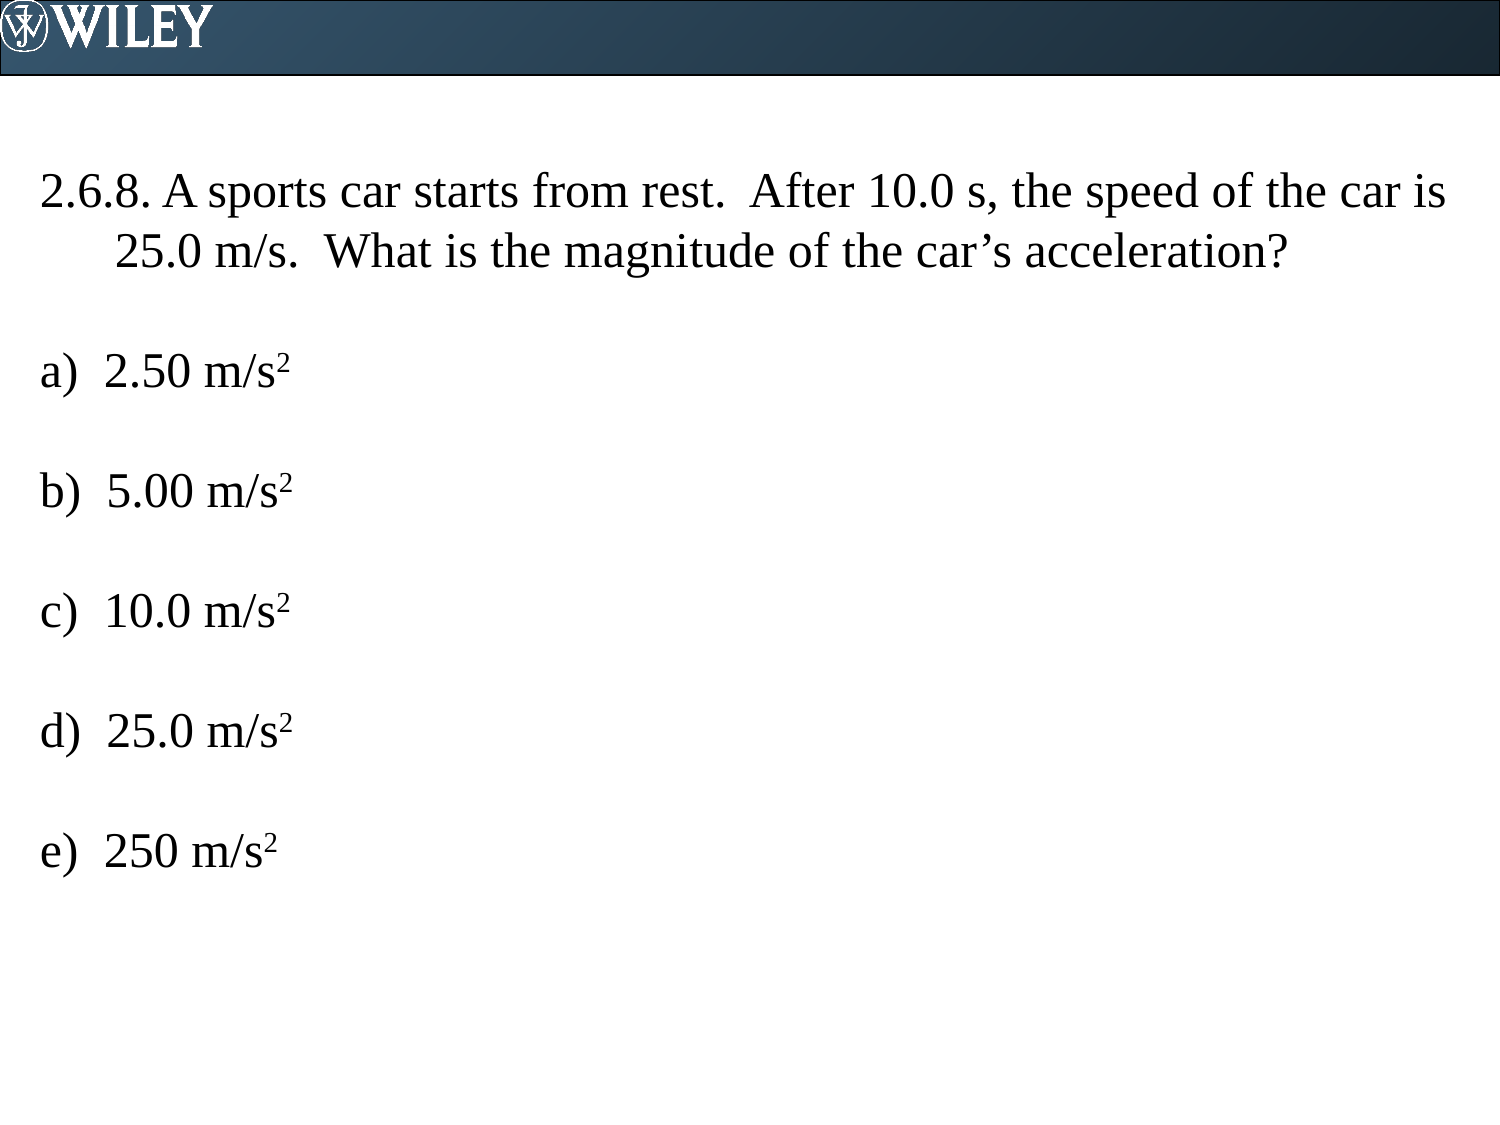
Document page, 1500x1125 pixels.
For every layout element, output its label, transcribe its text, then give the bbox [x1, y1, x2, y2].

text_box 2.6.8. A sports car starts from rest. After 10.0 s, the speed of the car is 25.0 m/s. What is the magnitude of the car’s acceleration? a) 2.50 m/s2 b) 5.00 m/s2 c) 10.0 m/s2 d) 25.0 m/s2 e) 250 m/s2 [24, 149, 1475, 885]
picture [0, 0, 213, 52]
